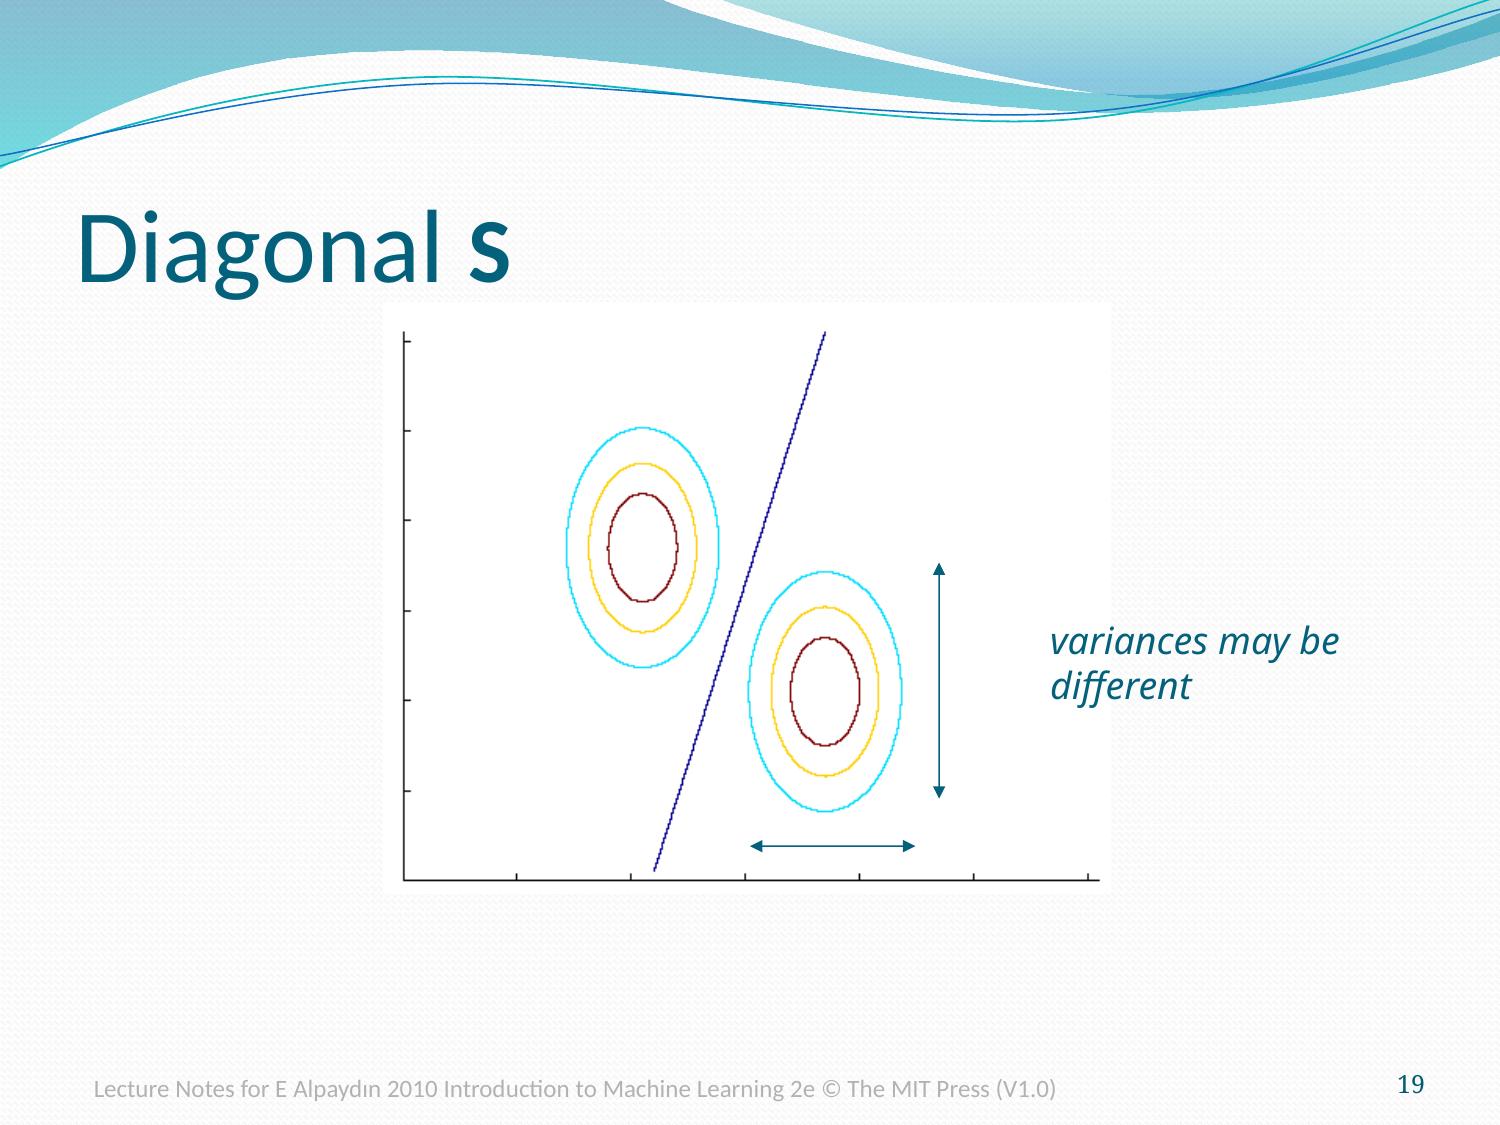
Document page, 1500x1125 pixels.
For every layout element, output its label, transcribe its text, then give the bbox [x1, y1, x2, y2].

text_box variances may be different [1117, 609, 1356, 715]
footer Lecture Notes for E Alpaydın 2010 Introduction to Machine Learning 2e © The MIT Press (V1.0) [93, 1042, 1254, 1103]
slide_number 19 [1299, 1042, 1425, 1103]
picture [383, 302, 1111, 894]
title Diagonal S [75, 115, 1425, 303]
